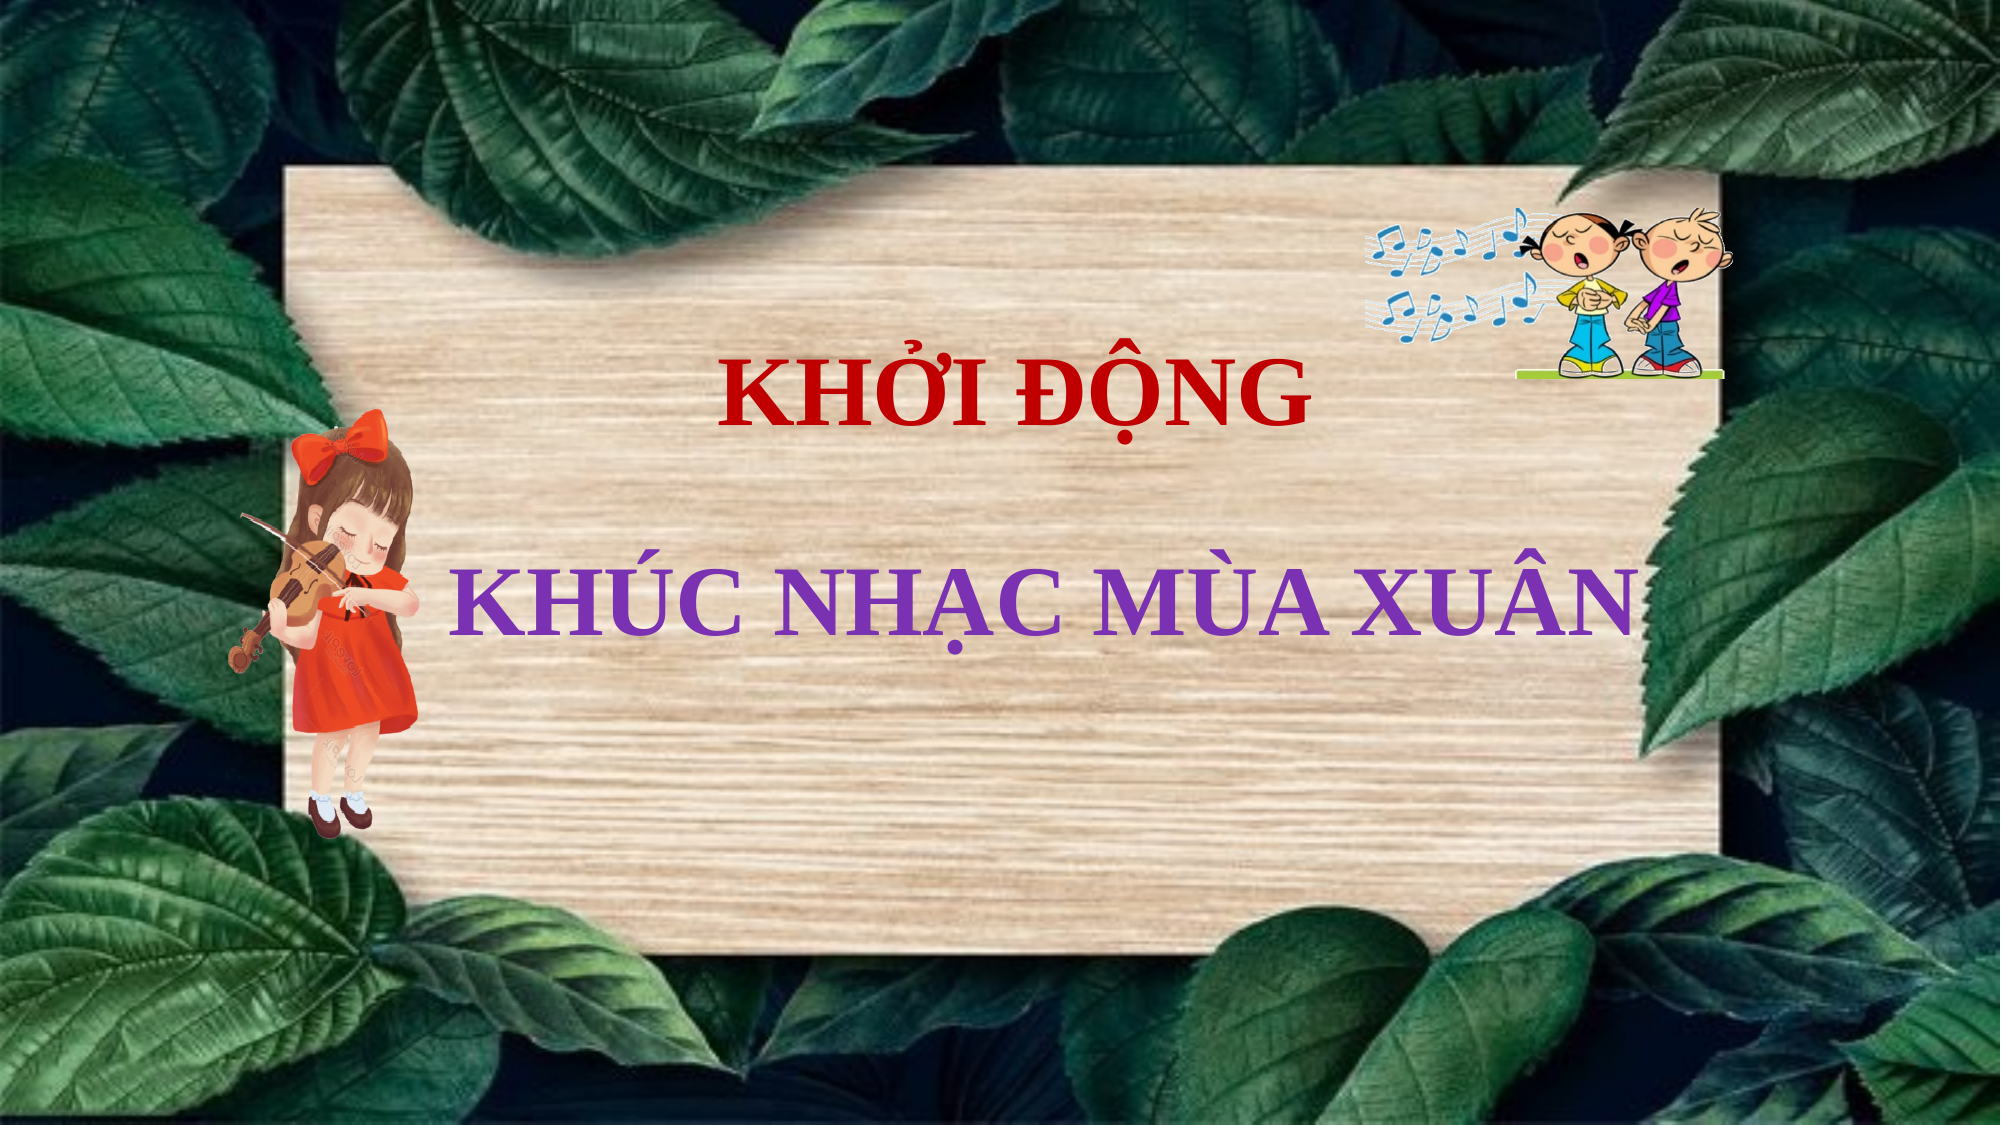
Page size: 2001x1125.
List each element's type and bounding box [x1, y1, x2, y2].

list [0, 0, 2000, 1125]
picture [225, 407, 420, 841]
picture [1364, 208, 1733, 379]
